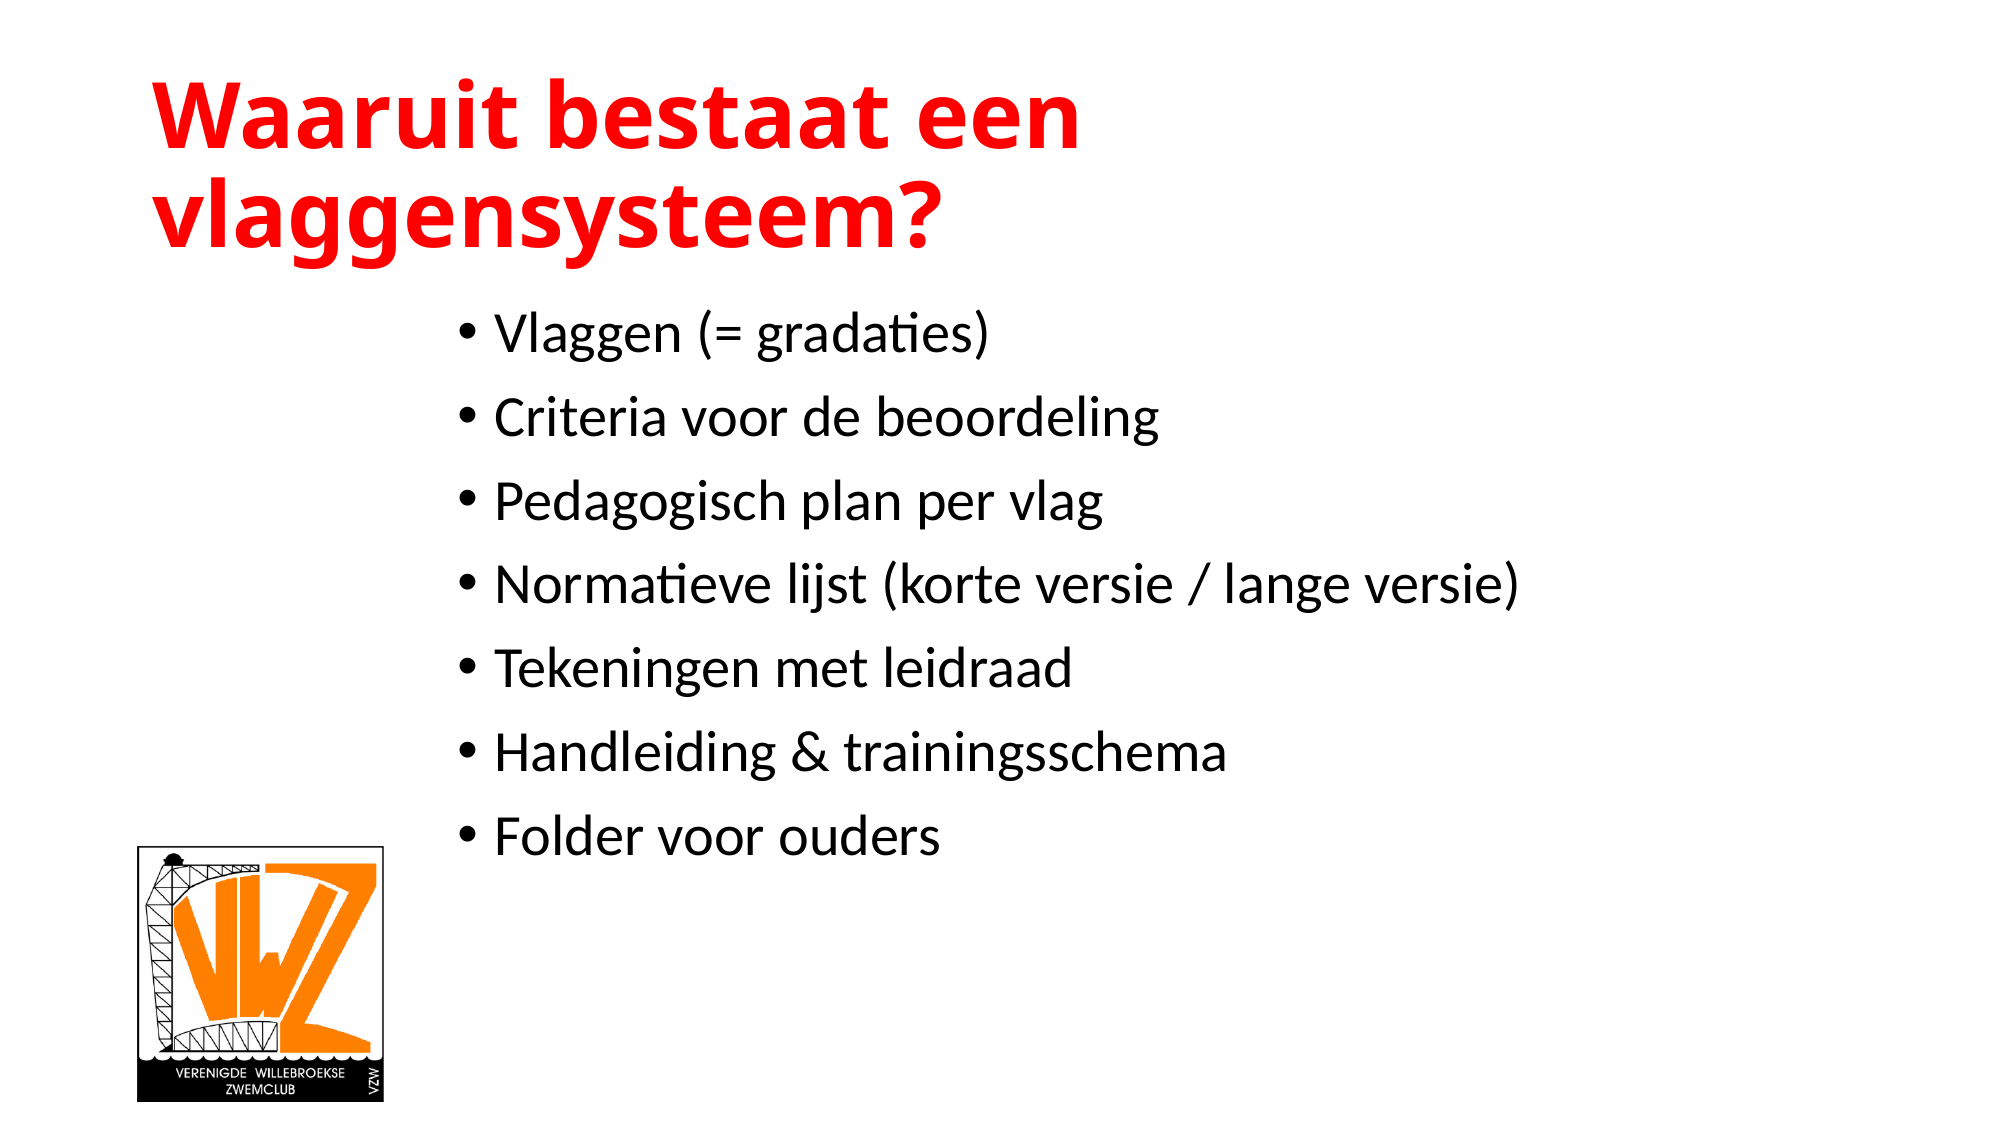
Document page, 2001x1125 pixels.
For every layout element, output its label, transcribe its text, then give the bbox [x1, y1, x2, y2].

title Waaruit bestaat een vlaggensysteem? [137, 59, 1863, 278]
list Vlaggen (= gradaties) Criteria voor de beoordeling Pedagogisch plan per vlag Normatieve lijst (korte versie / lange versie) Tekeningen met leidraad Handleiding & trainingsschema Folder voor ouders [442, 294, 2000, 1009]
picture [137, 837, 390, 1103]
